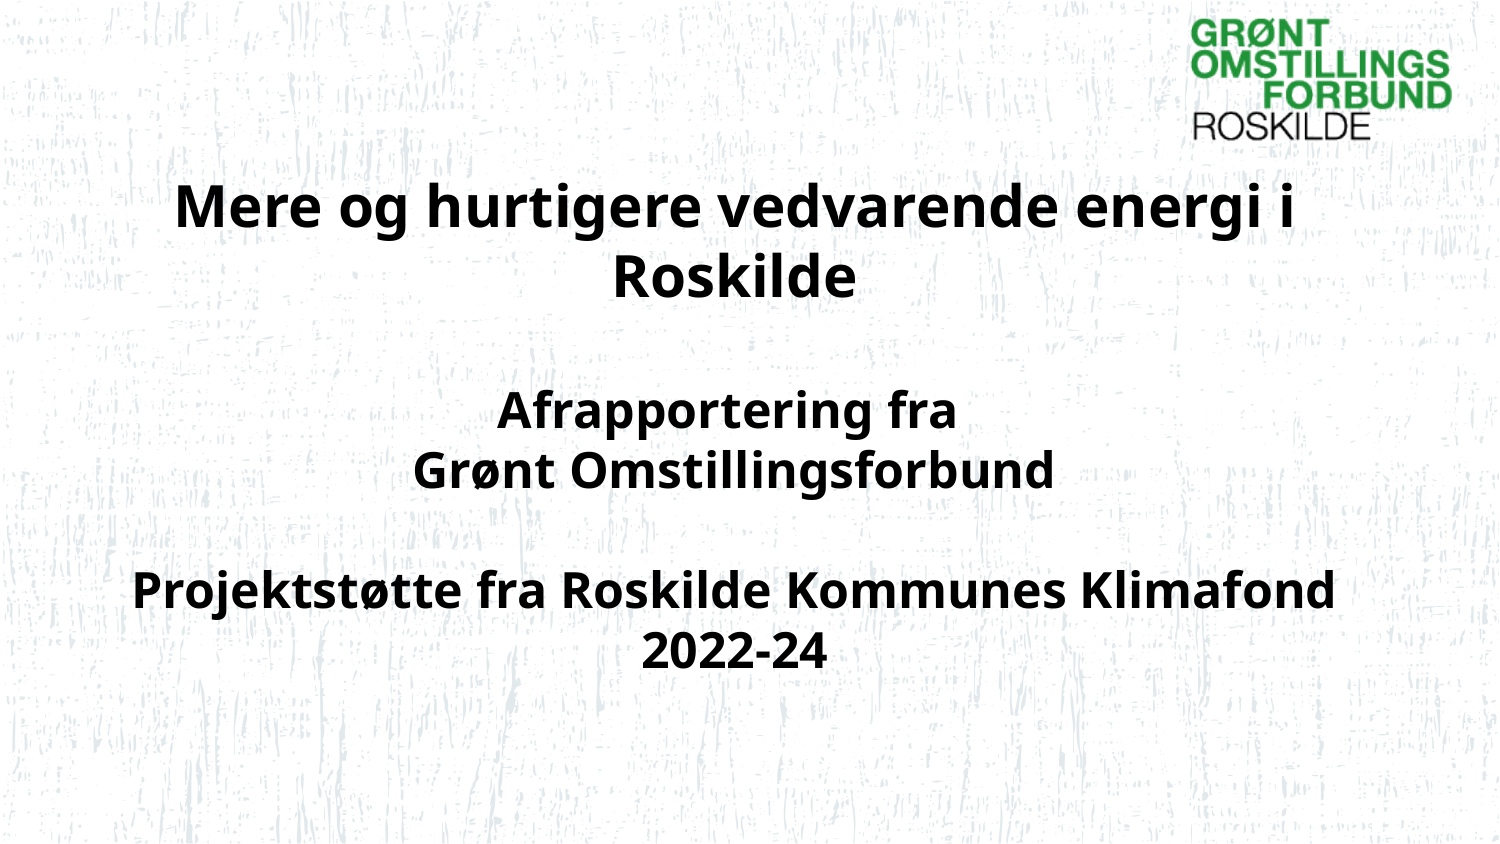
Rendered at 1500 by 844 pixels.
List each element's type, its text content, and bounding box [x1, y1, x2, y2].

title Mere og hurtigere vedvarende energi i Roskilde Afrapportering fra Grønt Omstillingsforbund Projektstøtte fra Roskilde Kommunes Klimafond 2022-24 [78, 455, 1391, 694]
picture [1101, 14, 1500, 146]
